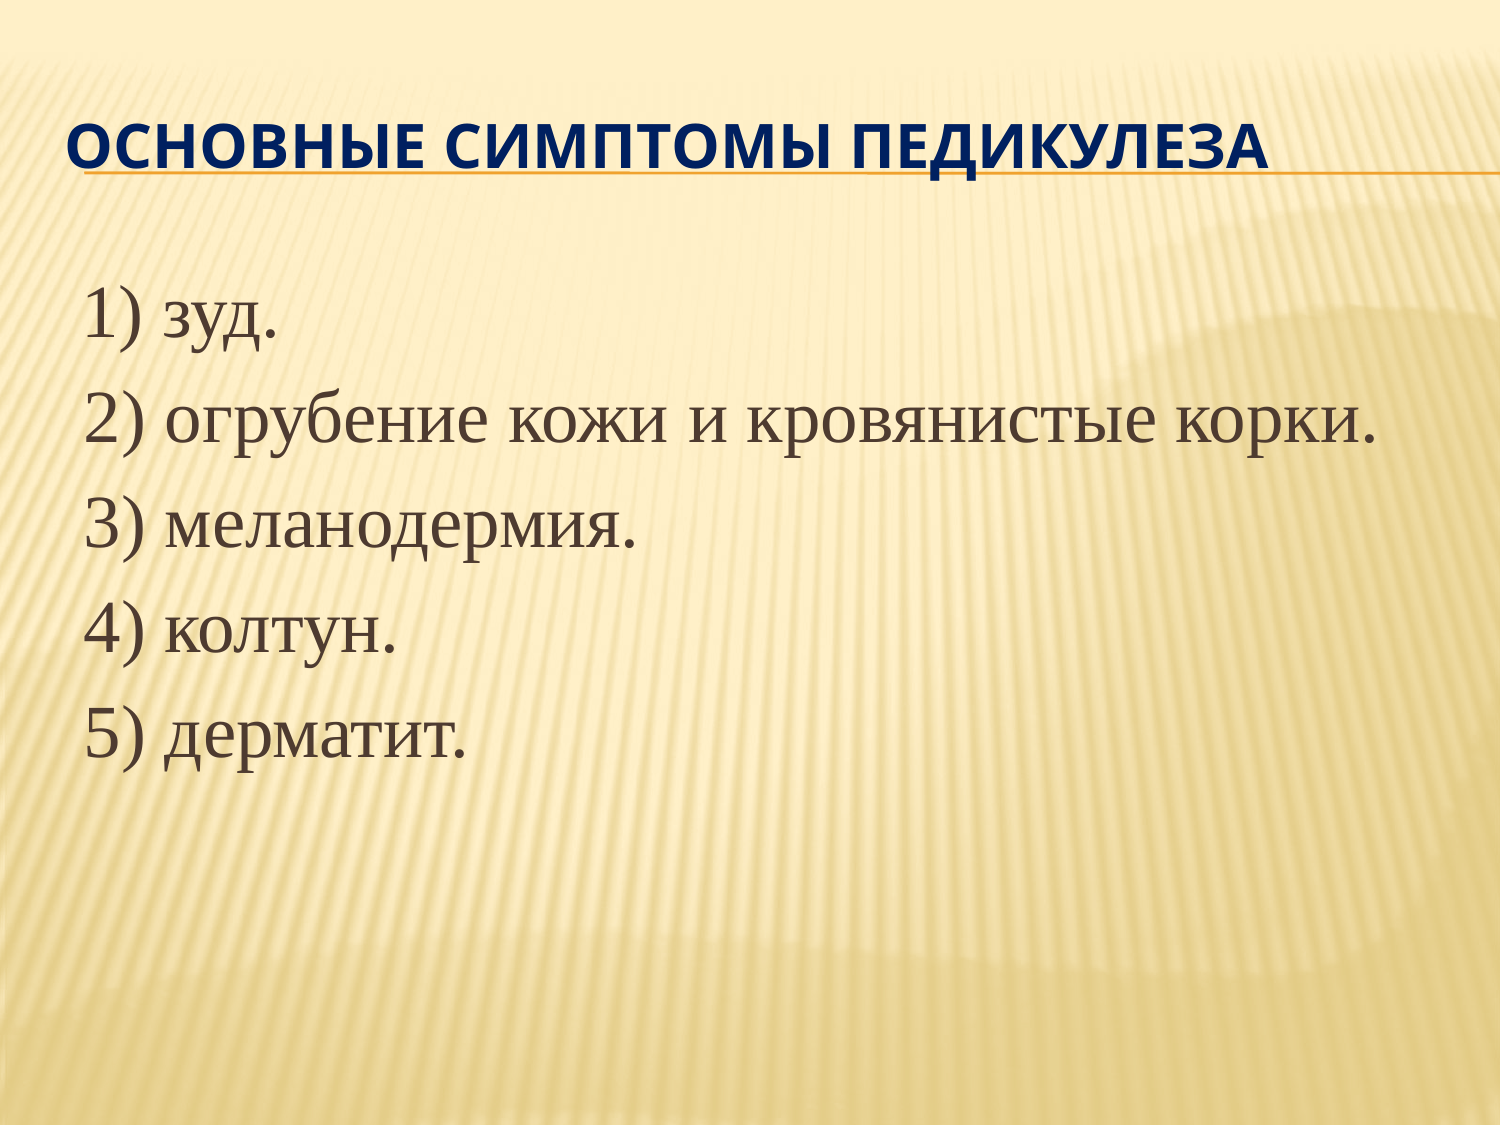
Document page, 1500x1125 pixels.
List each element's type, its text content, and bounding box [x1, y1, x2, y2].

list 1) зуд. 2) огрубение кожи и кровянистые корки. 3) меланодермия. 4) колтун. 5) дерматит. [50, 254, 1454, 998]
title Основные симптомы педикулеза [50, 75, 1475, 213]
